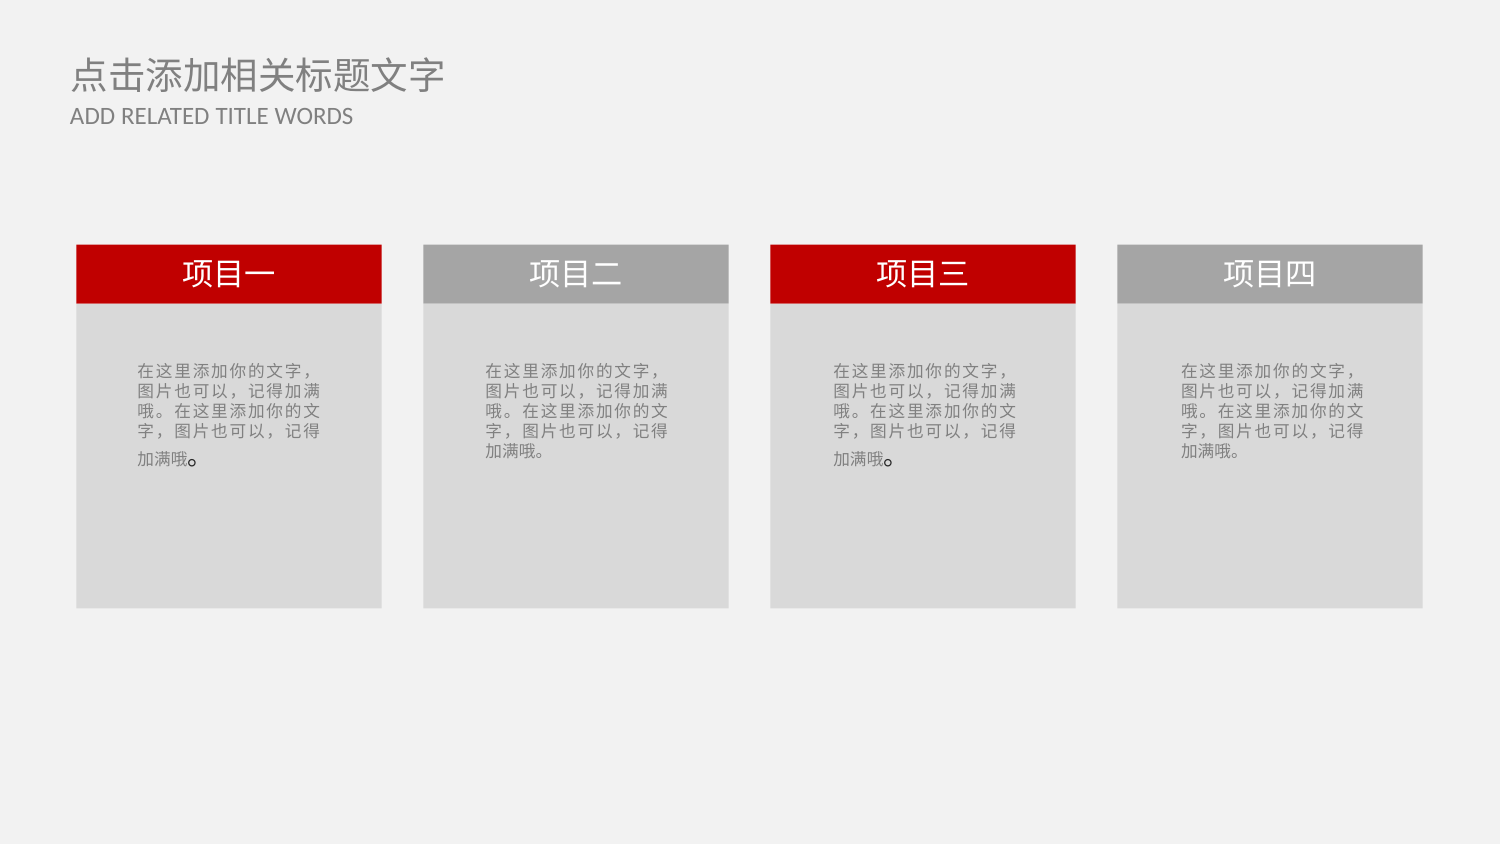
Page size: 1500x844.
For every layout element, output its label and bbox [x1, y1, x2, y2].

text_box [1117, 244, 1423, 609]
text_box [76, 244, 382, 609]
text_box [770, 244, 1076, 609]
text_box [423, 244, 729, 609]
